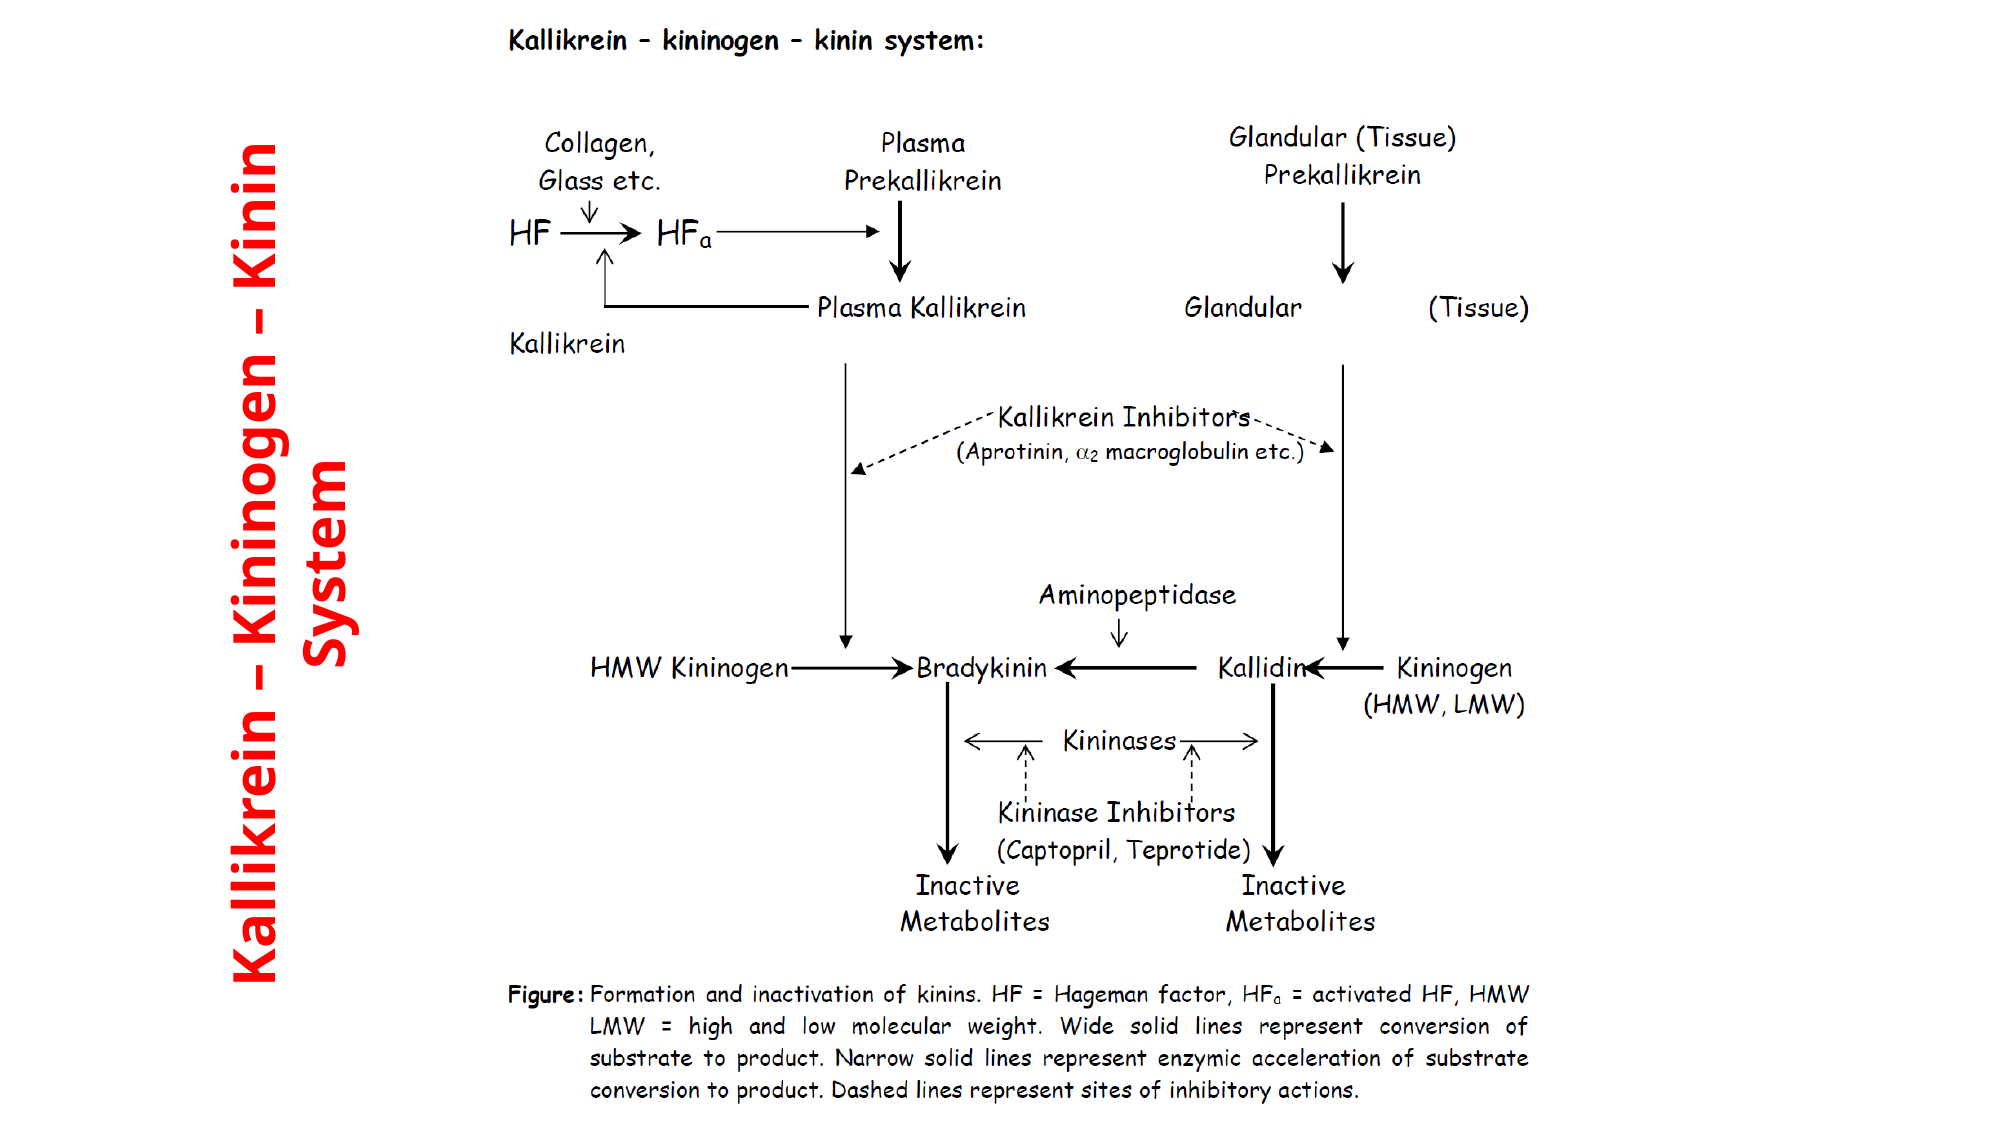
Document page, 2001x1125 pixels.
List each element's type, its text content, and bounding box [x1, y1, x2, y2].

picture [463, 7, 1585, 1120]
text_box Kallikrein – Kininogen – Kinin System [209, 15, 365, 1113]
